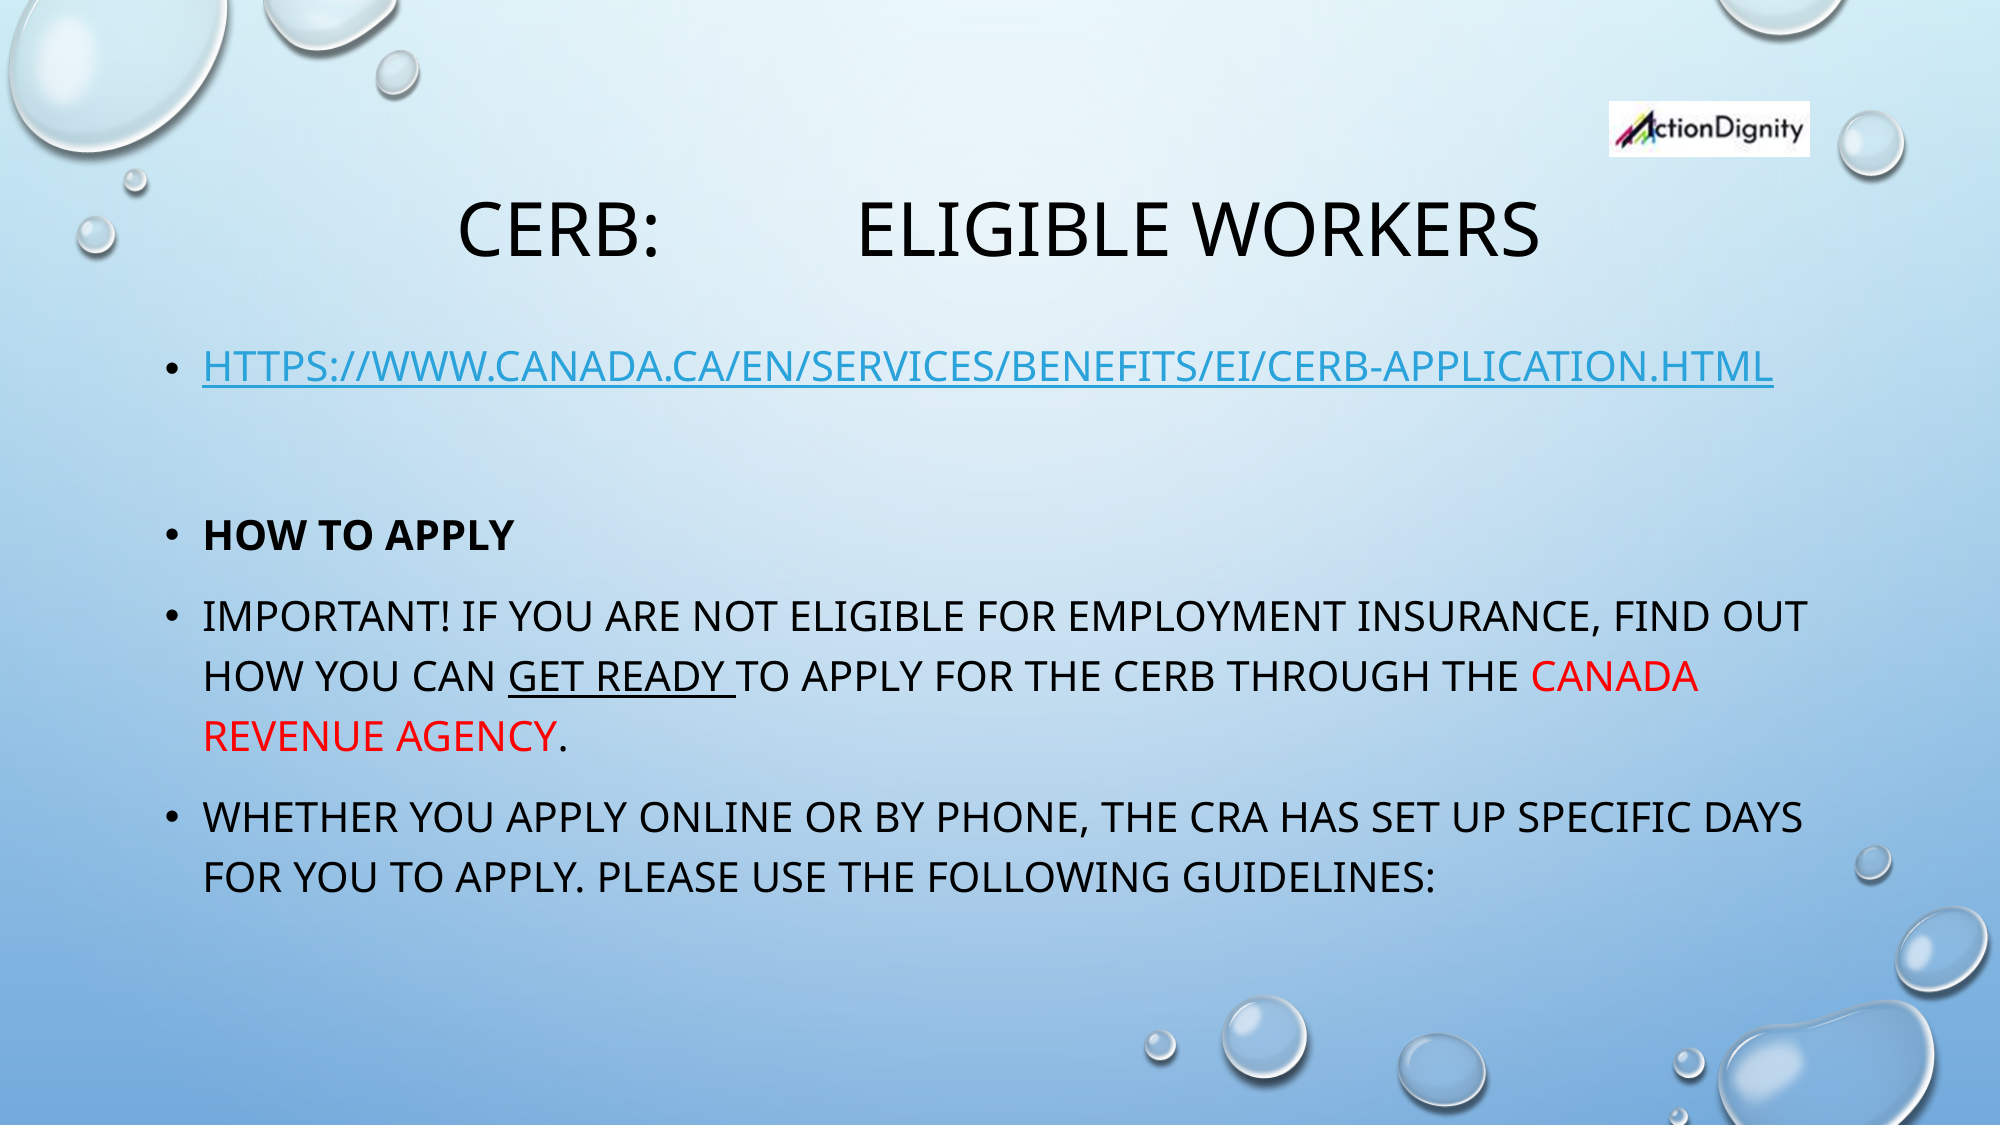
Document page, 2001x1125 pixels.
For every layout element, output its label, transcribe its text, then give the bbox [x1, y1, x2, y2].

picture [0, 0, 2000, 1125]
title CERB: ELIGIBLE WORKERS [149, 101, 1851, 364]
list https://www.canada.ca/en/services/benefits/ei/cerb-application.html How to apply Important! If you are not eligible for Employment Insurance, find out how you can get ready to apply for the CERB through the Canada Revenue Agency. Whether you apply online or by phone, the CRA has set up specific days for you to apply. Please use the following guidelines: [149, 321, 1850, 1078]
